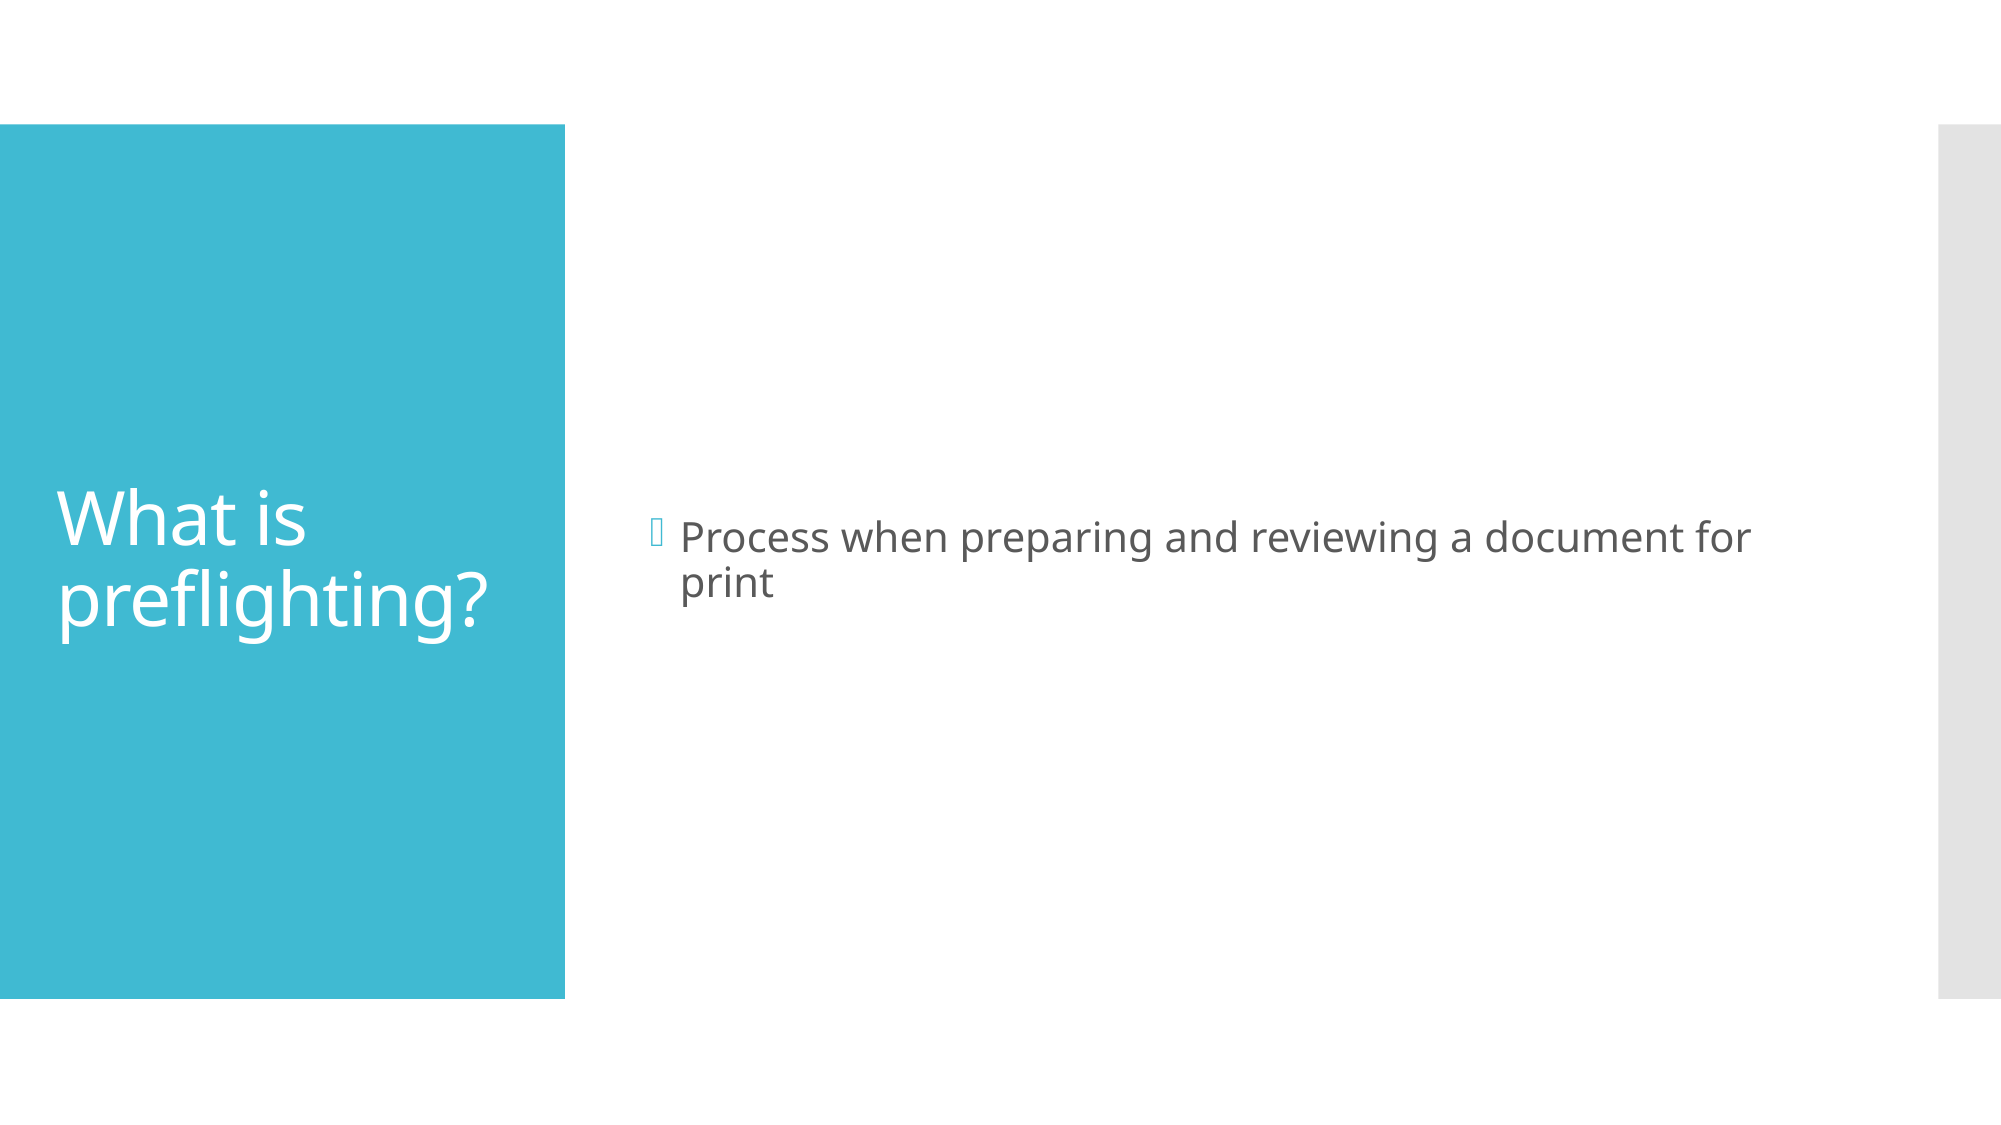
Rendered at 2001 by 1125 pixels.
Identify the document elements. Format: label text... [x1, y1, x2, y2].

title What is preflighting? [41, 184, 525, 940]
list Process when preparing and reviewing a document for print [634, 141, 1835, 982]
